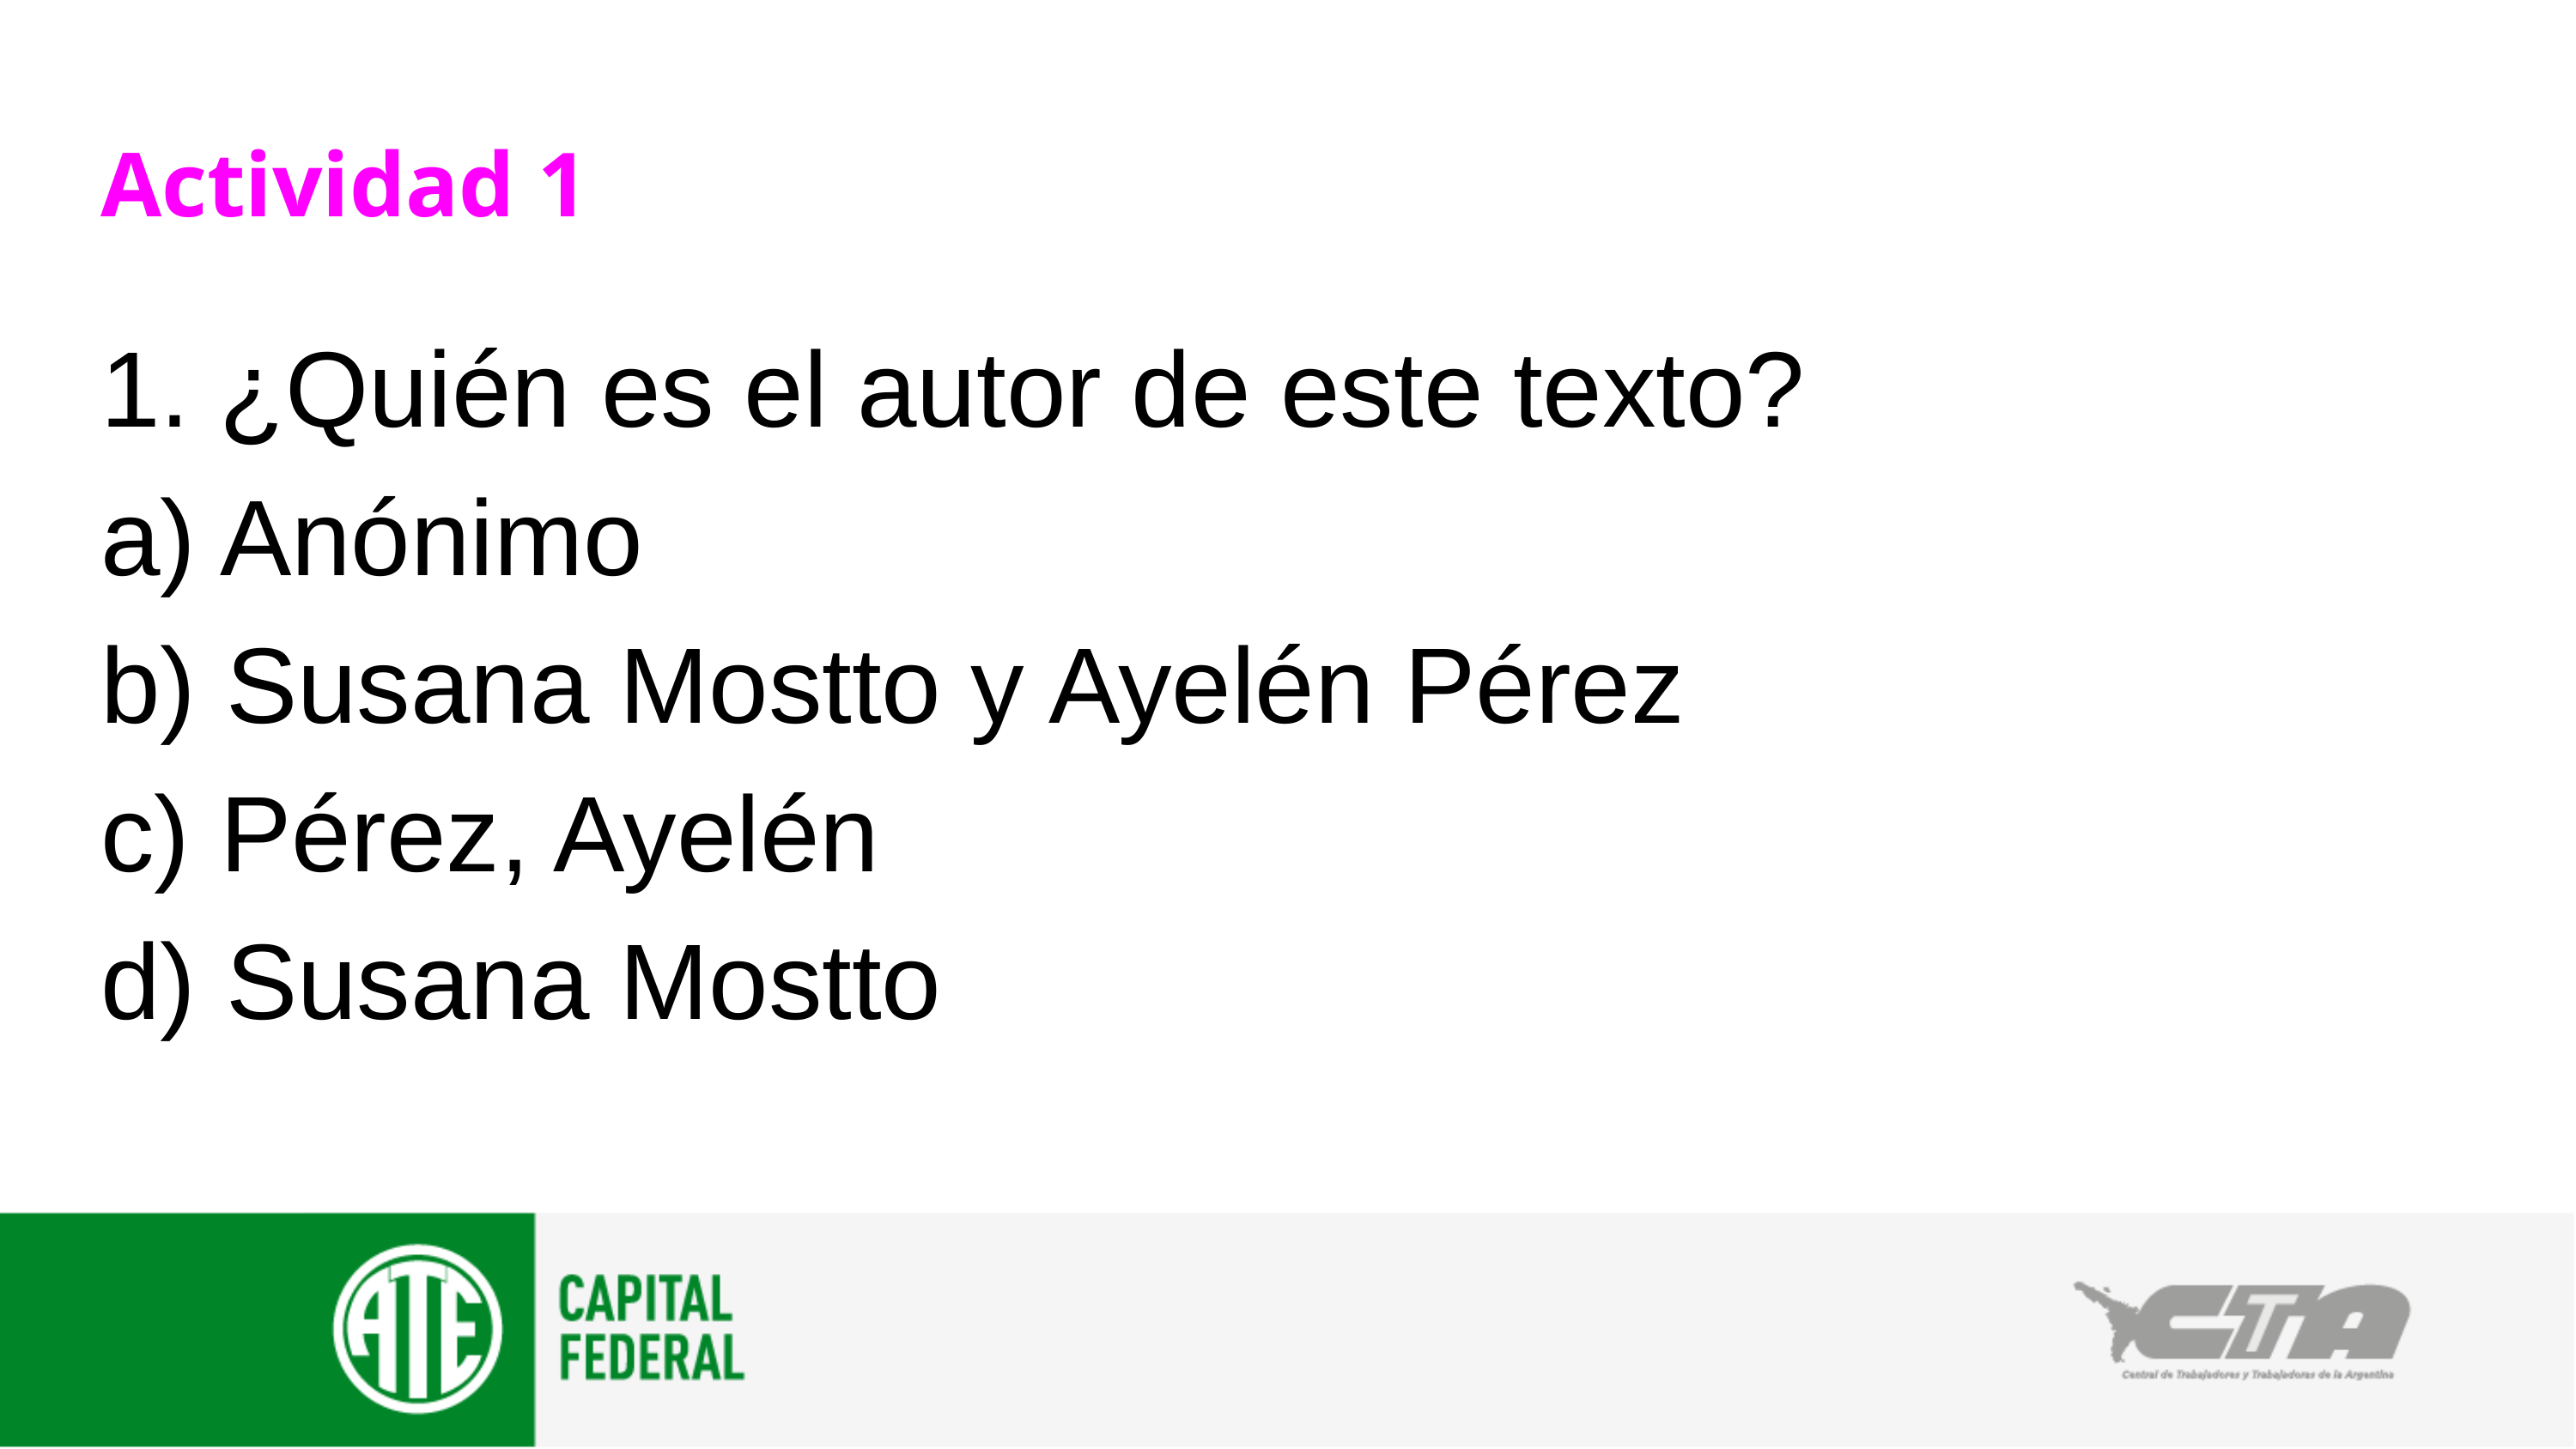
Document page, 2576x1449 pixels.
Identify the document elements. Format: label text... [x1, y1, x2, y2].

text_box Actividad 1 [100, 107, 2476, 319]
text_box [0, 1212, 2576, 1449]
text_box 1. ¿Quién es el autor de este texto? a) Anónimo b) Susana Mostto y Ayelén Pérez c) Pérez, Ayelén d) Susana Mostto [100, 319, 2476, 1131]
